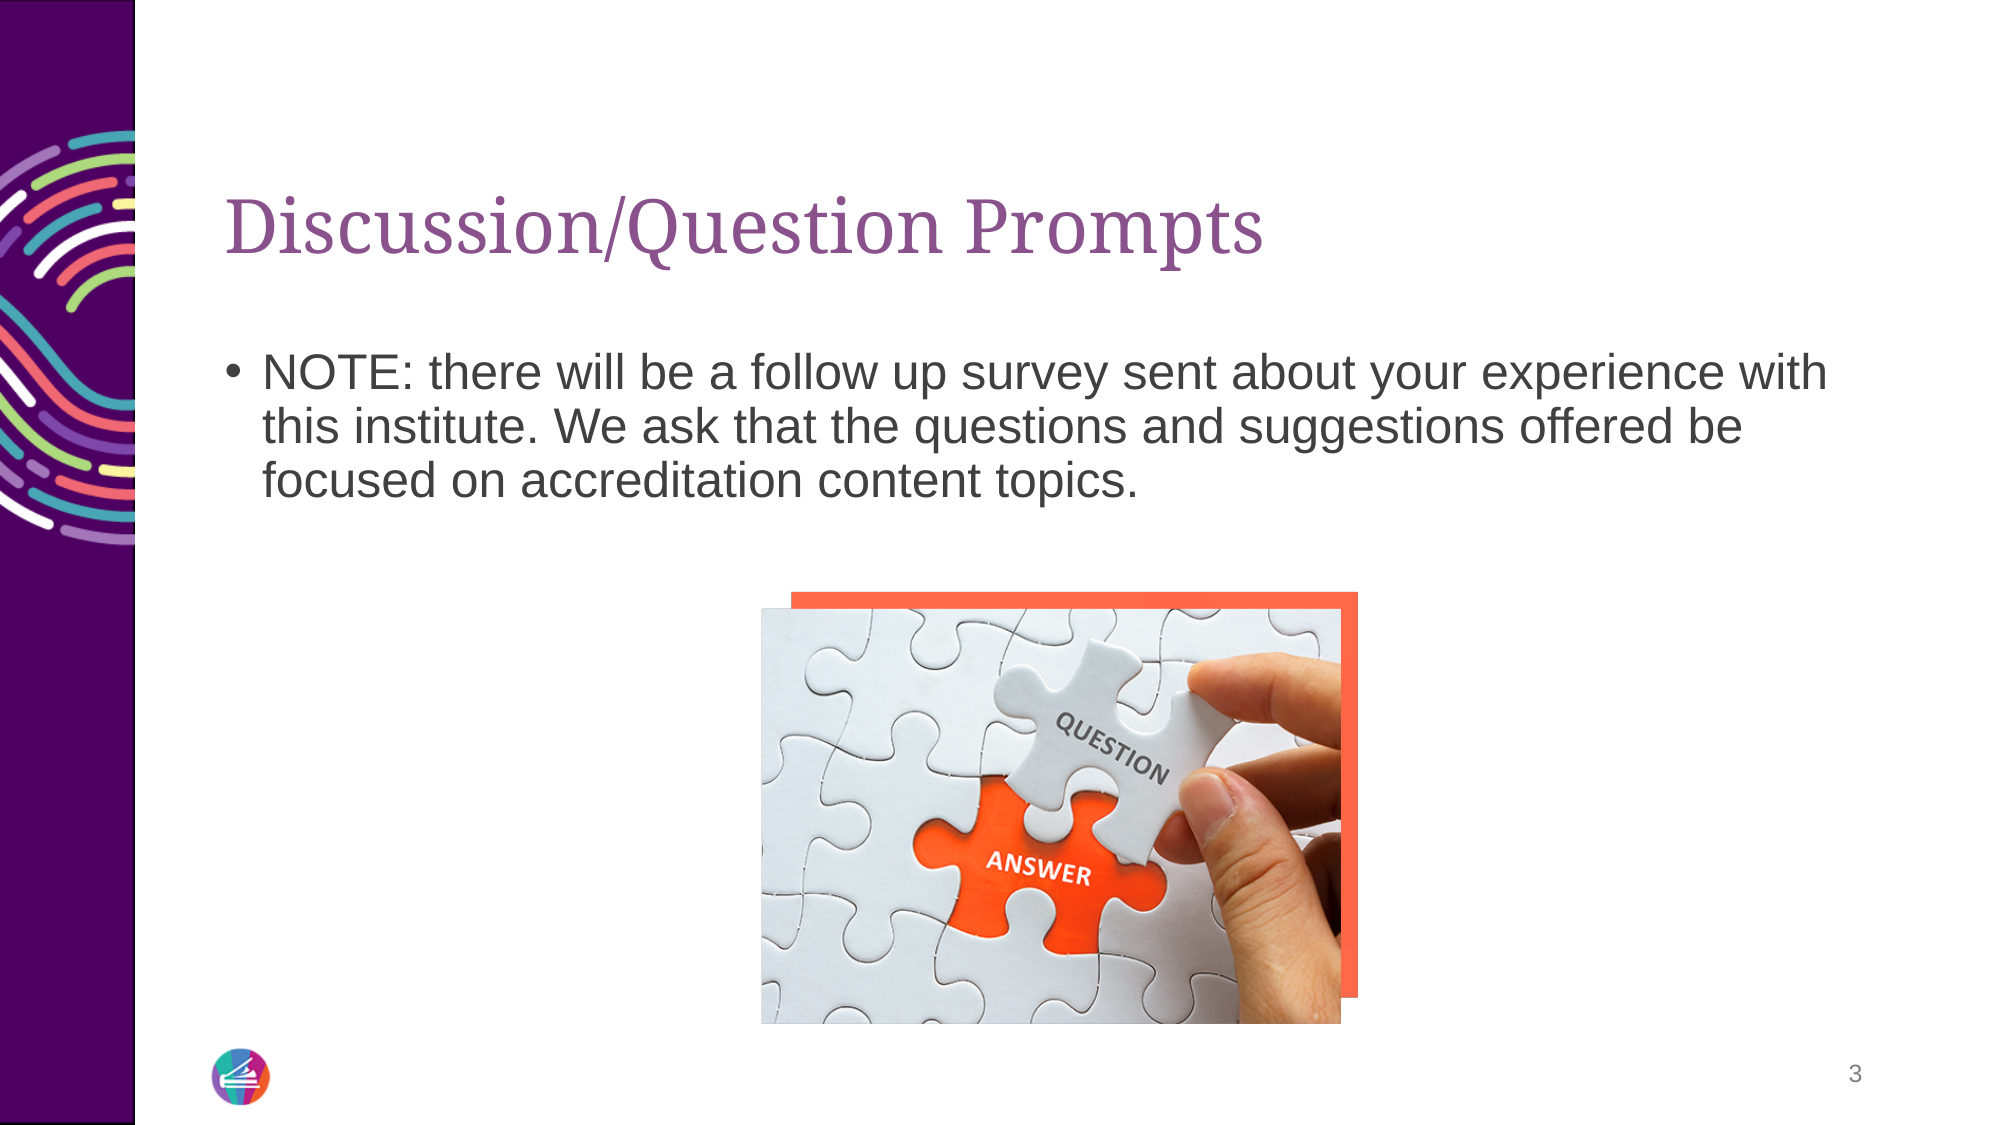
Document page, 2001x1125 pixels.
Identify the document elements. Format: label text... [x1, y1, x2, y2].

slide_number 3 [1712, 1042, 1863, 1103]
picture [209, 1046, 272, 1108]
picture [745, 574, 1378, 1043]
list NOTE: there will be a follow up survey sent about your experience with this institute. We ask that the questions and suggestions offered be focused on accreditation content topics. [209, 338, 1860, 1020]
picture [0, 0, 135, 1125]
title Discussion/Question Prompts [209, 59, 1858, 278]
